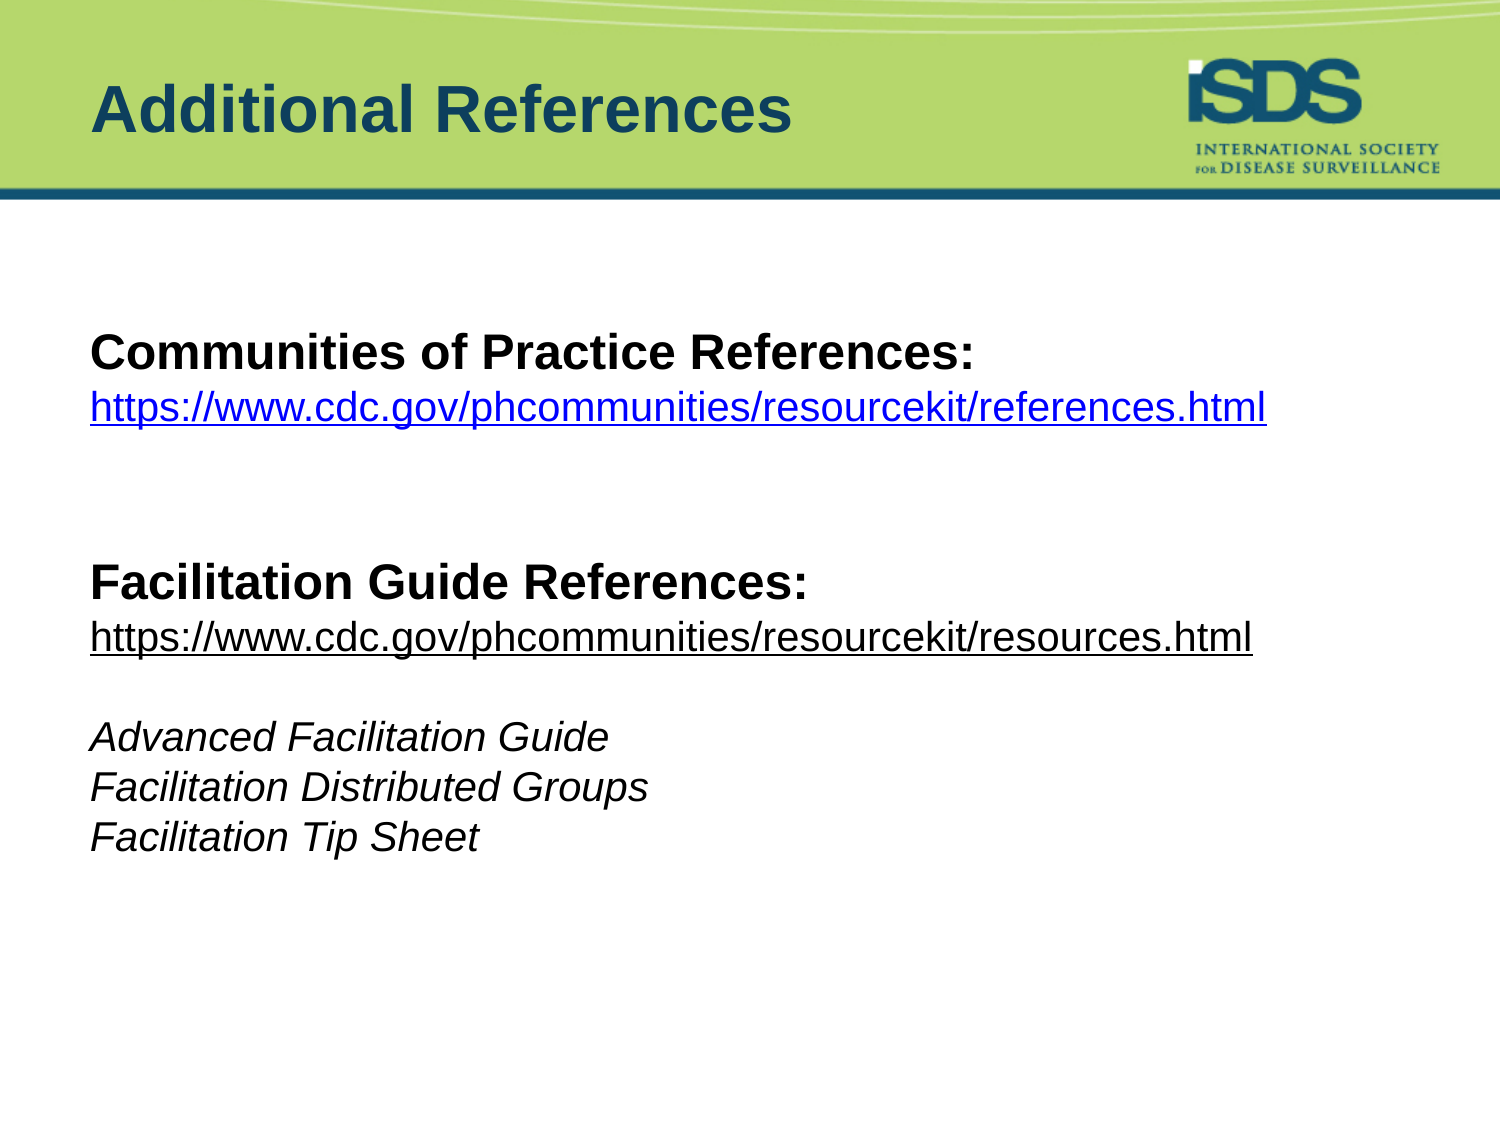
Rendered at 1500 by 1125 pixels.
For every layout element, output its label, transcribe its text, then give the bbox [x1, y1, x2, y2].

picture [0, 0, 1500, 1125]
title Additional References [74, 24, 888, 188]
text_box Communities of Practice References: https://www.cdc.gov/phcommunities/resourcekit/references.html Facilitation Guide References: https://www.cdc.gov/phcommunities/resourcekit/resources.html Advanced Facilitation Guide Facilitation Distributed Groups Facilitation Tip Sheet [75, 312, 1400, 868]
